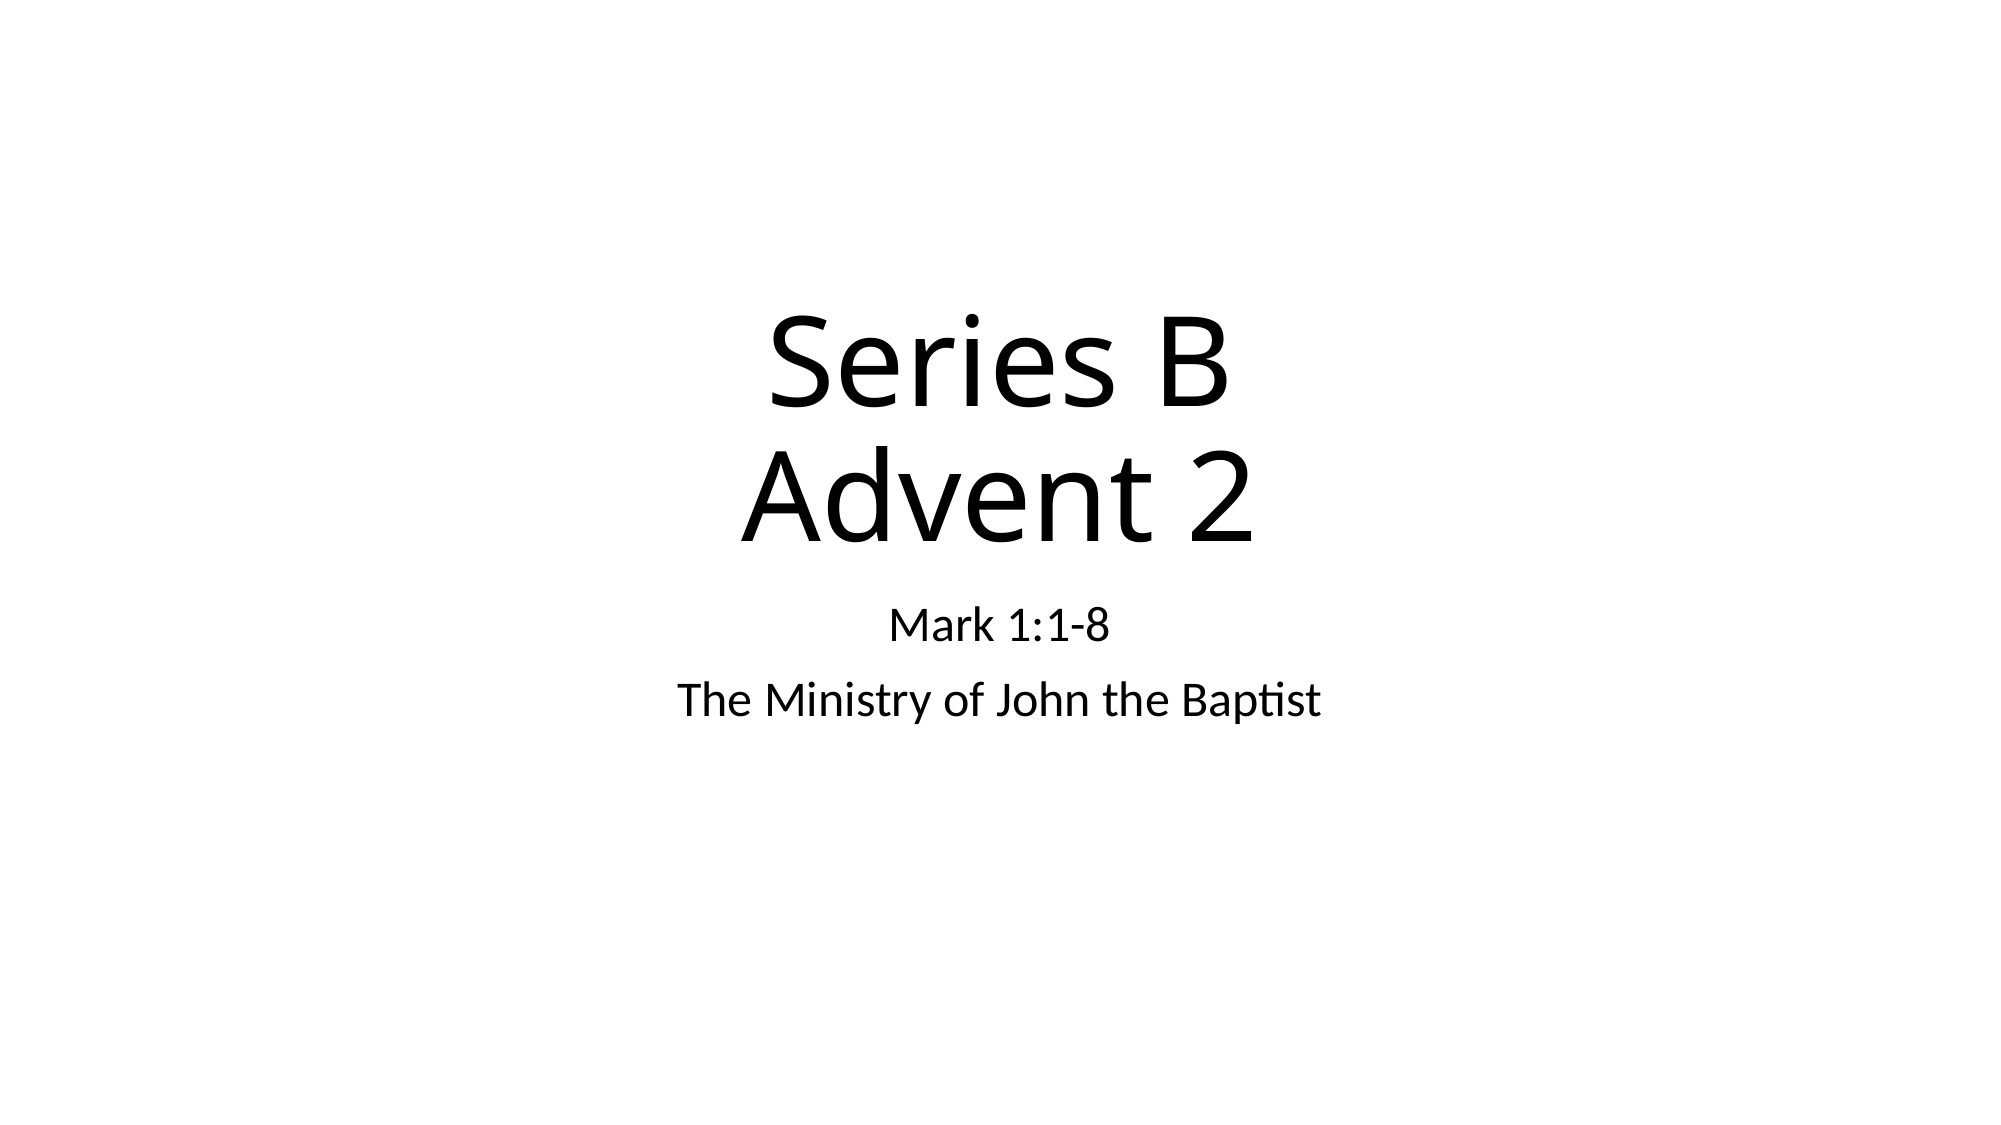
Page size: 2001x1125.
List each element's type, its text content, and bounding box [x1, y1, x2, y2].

title Series B Advent 2 [249, 184, 1750, 576]
subtitle Mark 1:1-8 The Ministry of John the Baptist [249, 590, 1750, 863]
